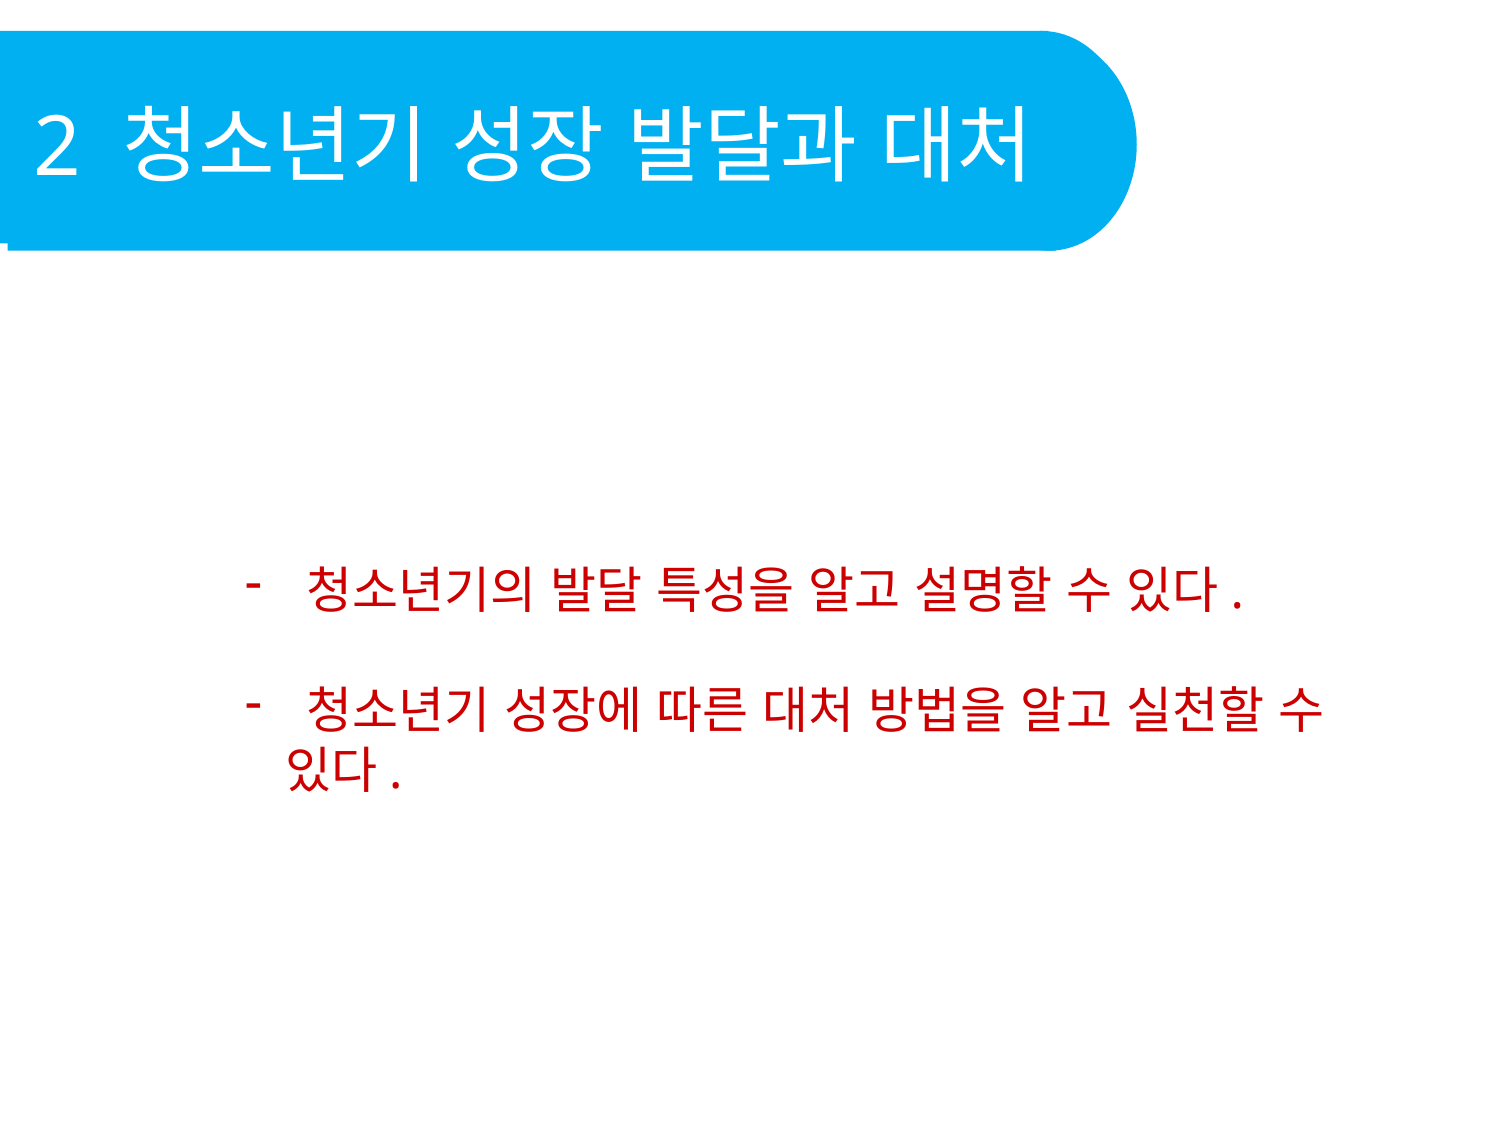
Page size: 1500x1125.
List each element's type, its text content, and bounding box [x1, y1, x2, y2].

text_box 청소년기의 발달 특성을 알고 설명할 수 있다. 청소년기 성장에 따른 대처 방법을 알고 실천할 수 있다. [230, 550, 1341, 806]
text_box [0, 30, 1137, 251]
